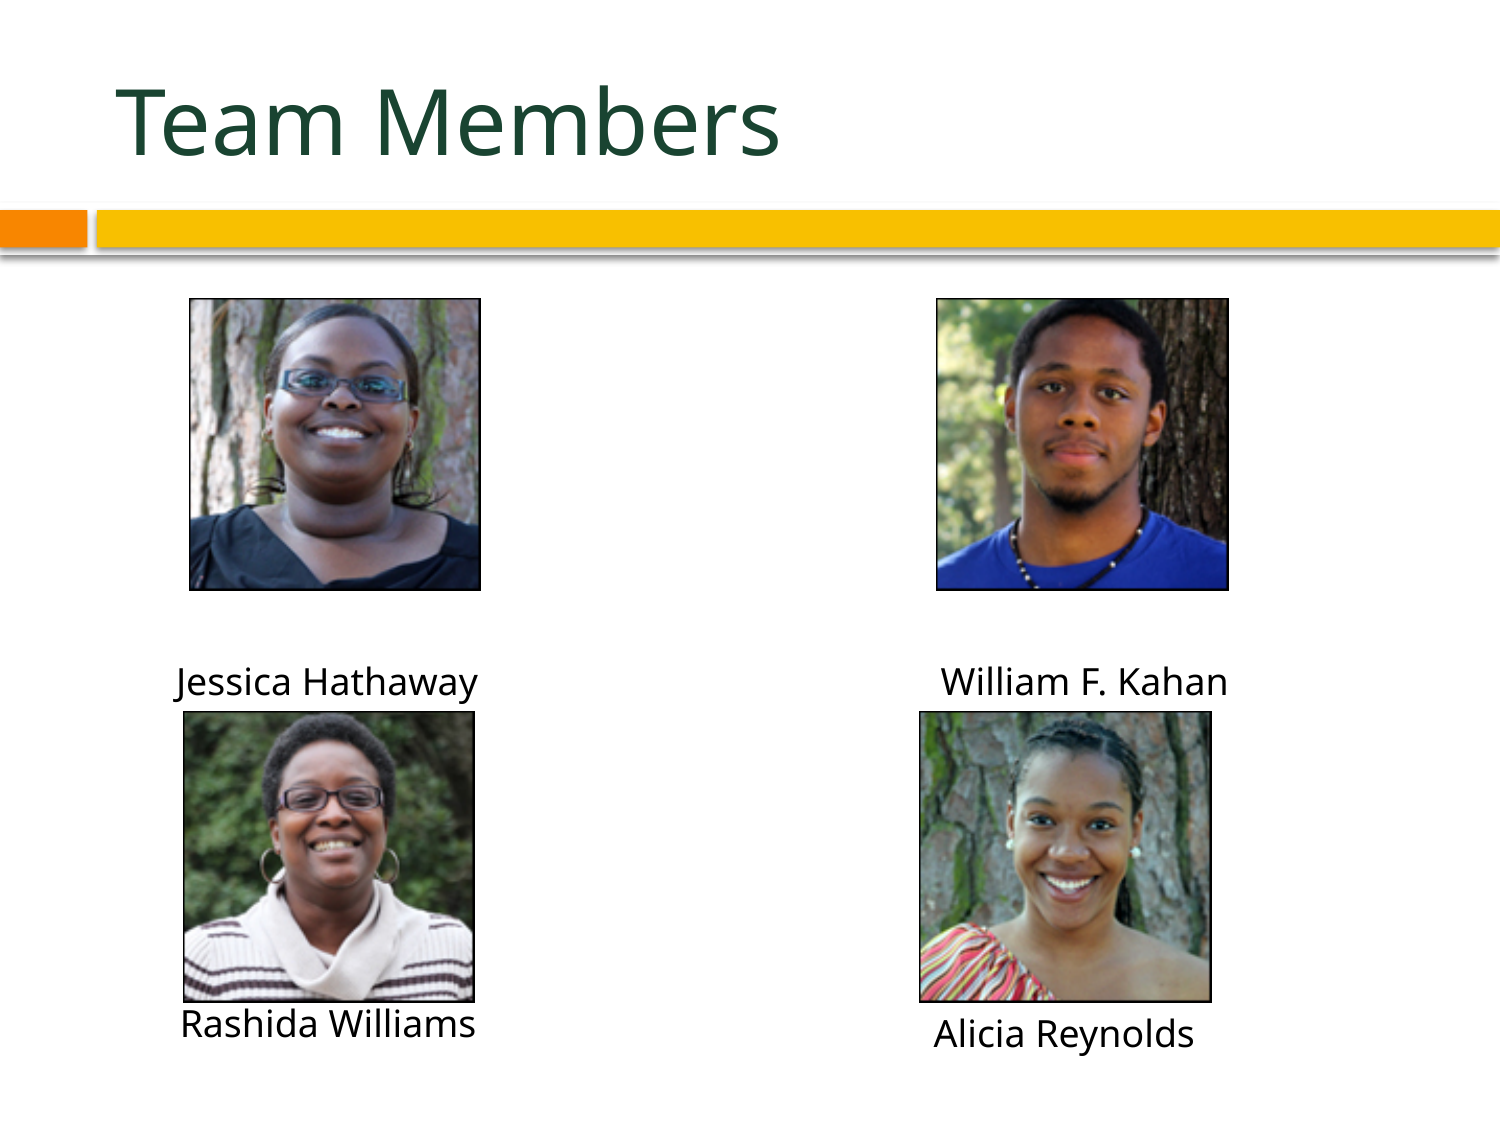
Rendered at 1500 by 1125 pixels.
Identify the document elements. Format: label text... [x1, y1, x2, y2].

text_box William F. Kahan [925, 650, 1244, 711]
picture [936, 298, 1229, 591]
title Team Members [100, 37, 1438, 200]
text_box Alicia Reynolds [918, 1003, 1220, 1063]
picture [188, 298, 482, 591]
text_box Rashida Williams [165, 992, 502, 1052]
picture [182, 711, 476, 1004]
picture [919, 711, 1212, 1004]
text_box Jessica Hathaway [161, 650, 503, 711]
